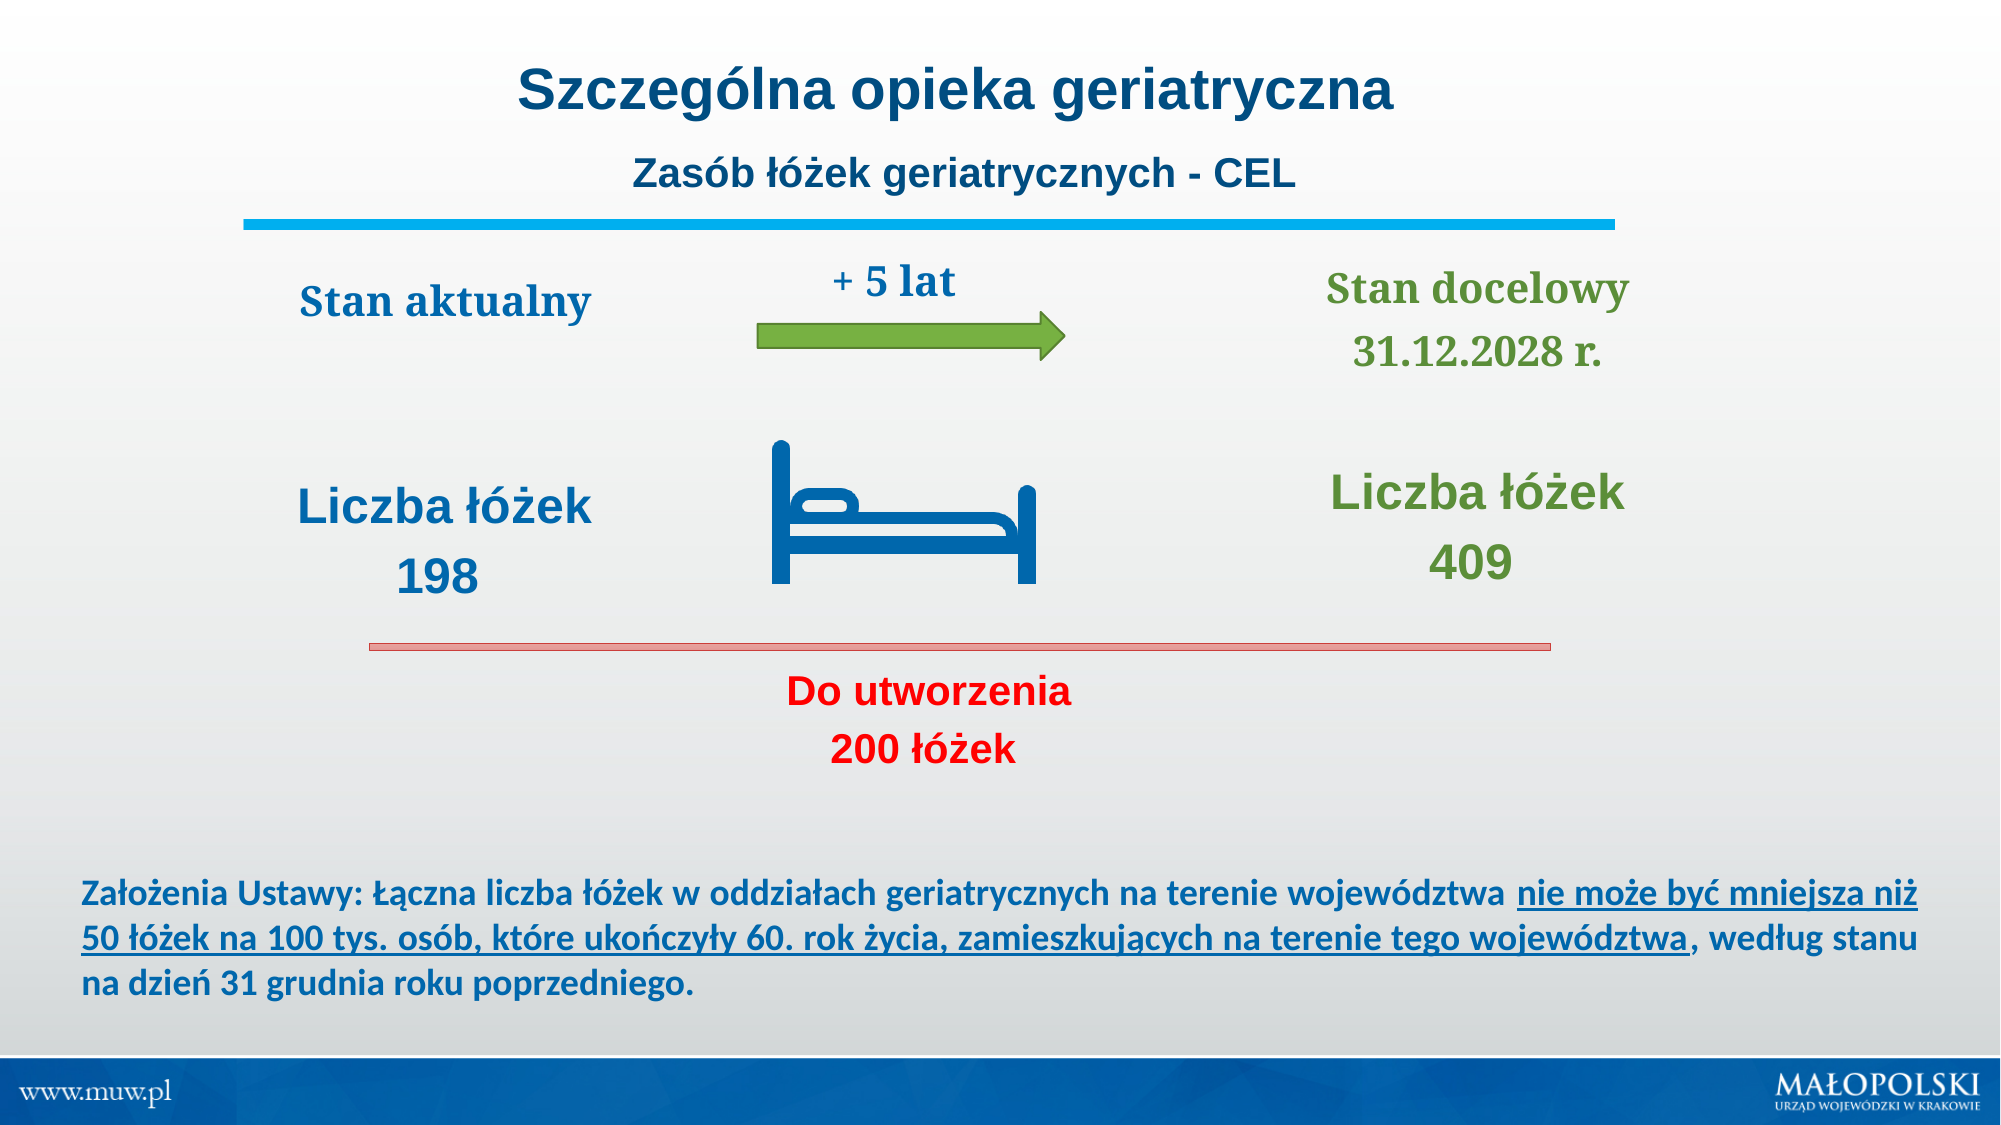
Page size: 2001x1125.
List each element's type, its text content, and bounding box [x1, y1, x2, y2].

text_box Liczba łóżek 409 [1300, 451, 1656, 646]
text_box Do utworzenia 200 łóżek [700, 656, 1158, 772]
text_box Założenia Ustawy: Łączna liczba łóżek w oddziałach geriatrycznych na terenie województwa nie może być mniejsza niż 50 łóżek na 100 tys. osób, które ukończyły 60. rok życia, zamieszkujących na terenie tego województwa, według stanu na dzień 31 grudnia roku poprzedniego. [66, 860, 1934, 1011]
text_box [1049, 643, 1551, 651]
text_box Szczególna opieka geriatryczna Zasób łóżek geriatrycznych - CEL [114, 43, 1816, 266]
text_box [756, 310, 1066, 361]
text_box [369, 643, 760, 651]
picture [0, 0, 2001, 1125]
text_box Stan aktualny [55, 267, 847, 333]
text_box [243, 42, 1615, 230]
text_box Liczba łóżek 198 [267, 465, 622, 660]
text_box + 5 lat [776, 247, 1012, 313]
text_box Stan docelowy 31.12.2028 r. [1082, 254, 1874, 383]
text_box [664, 772, 1159, 967]
